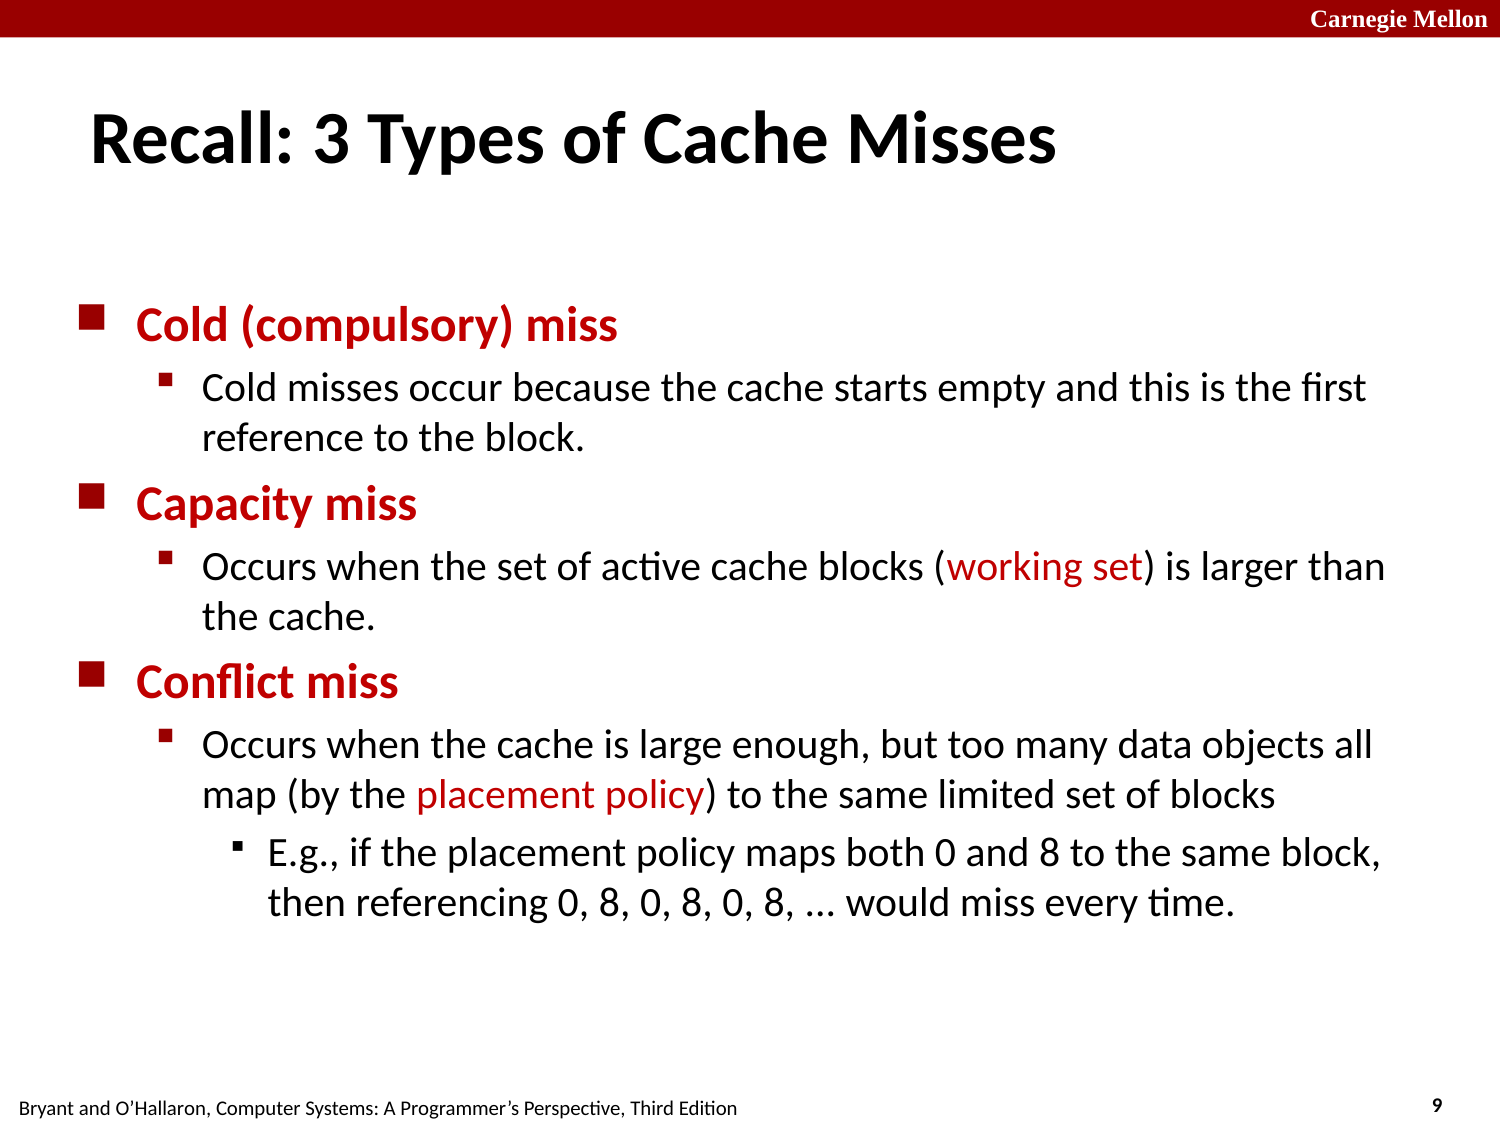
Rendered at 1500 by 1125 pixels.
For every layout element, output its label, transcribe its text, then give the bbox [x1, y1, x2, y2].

title Recall: 3 Types of Cache Misses [58, 71, 1305, 197]
list Cold (compulsory) miss Cold misses occur because the cache starts empty and this is the first reference to the block. Capacity miss Occurs when the set of active cache blocks (working set) is larger than the cache. Conflict miss Occurs when the cache is large enough, but too many data objects all map (by the placement policy) to the same limited set of blocks E.g., if the placement policy maps both 0 and 8 to the same block, then referencing 0, 8, 0, 8, 0, 8, ... would miss every time. [64, 284, 1463, 1101]
